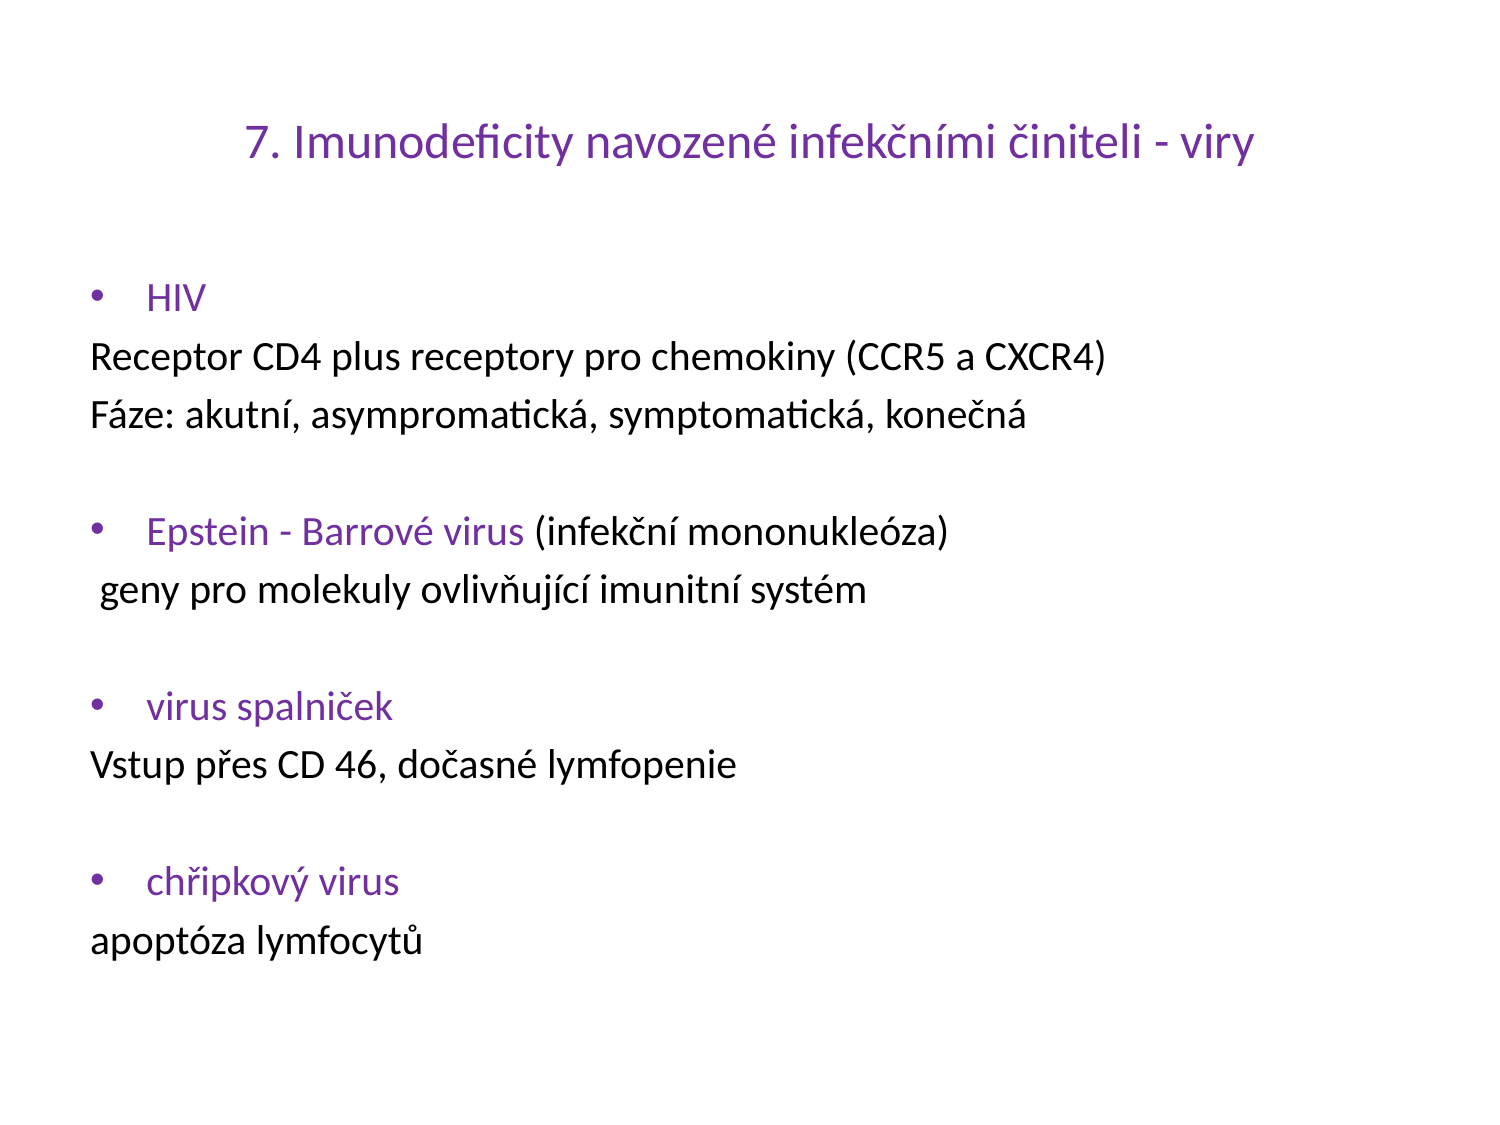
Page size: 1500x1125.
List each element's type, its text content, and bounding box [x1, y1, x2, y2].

list HIV Receptor CD4 plus receptory pro chemokiny (CCR5 a CXCR4) Fáze: akutní, asympromatická, symptomatická, konečná Epstein - Barrové virus (infekční mononukleóza) geny pro molekuly ovlivňující imunitní systém virus spalniček Vstup přes CD 46, dočasné lymfopenie chřipkový virus apoptóza lymfocytů [75, 262, 1425, 1005]
title 7. Imunodeficity navozené infekčními činiteli - viry [75, 45, 1425, 233]
